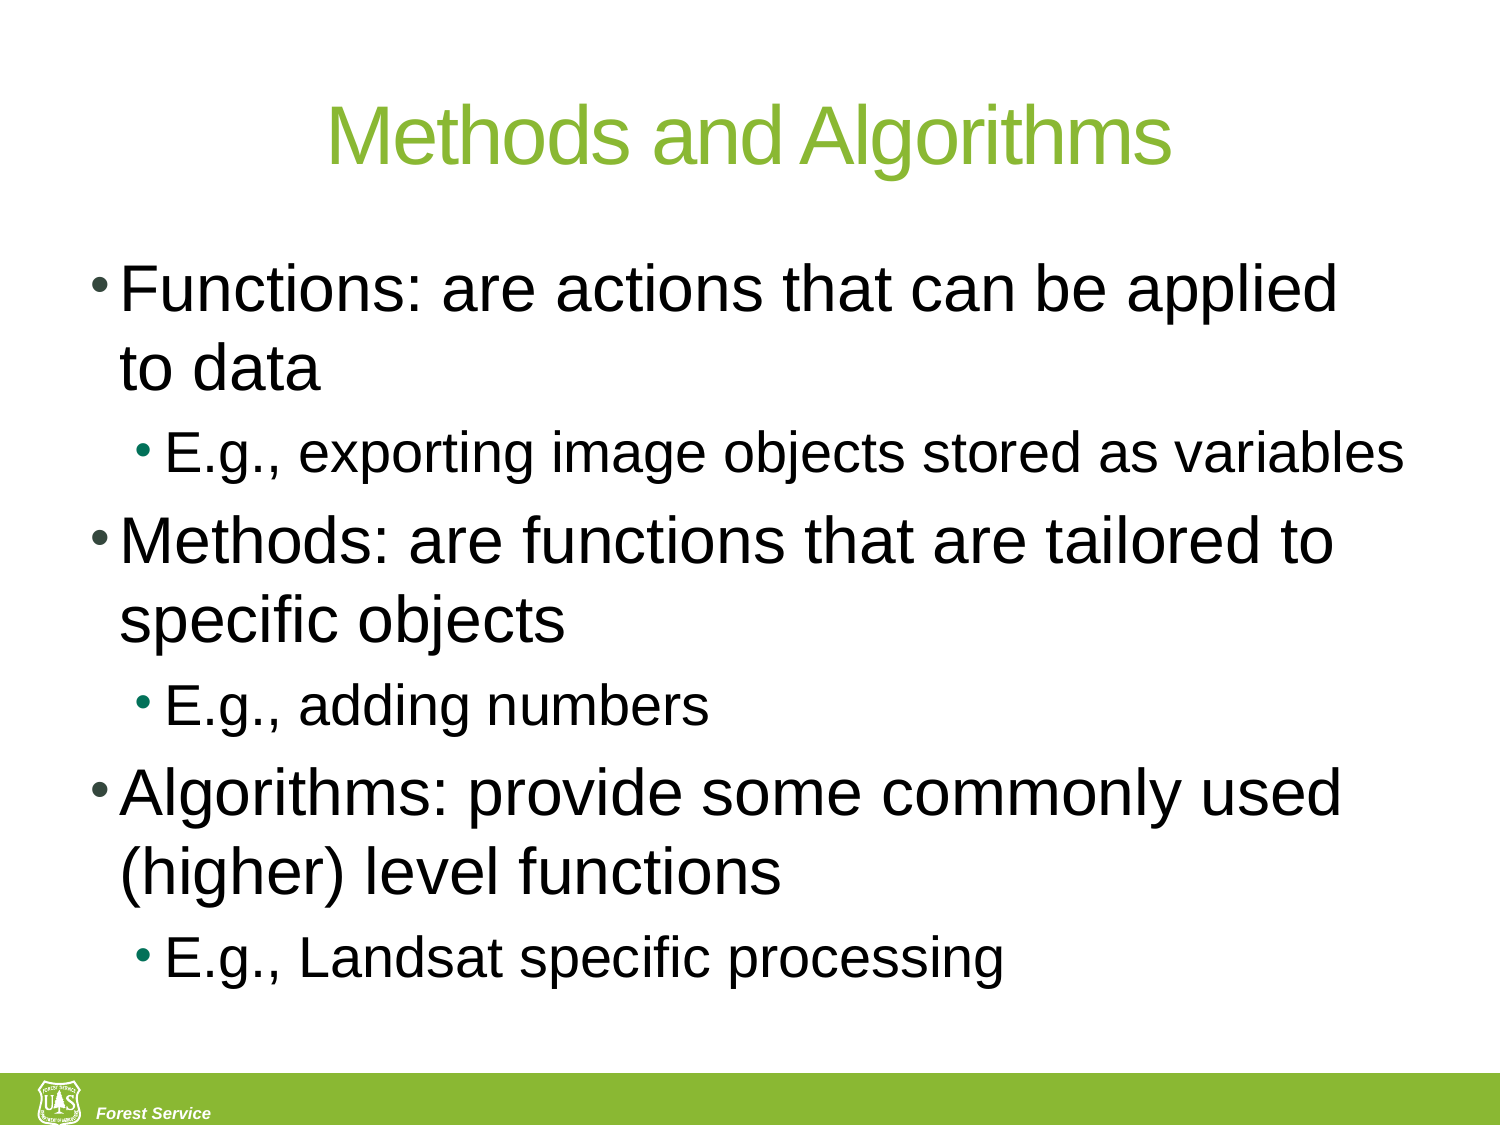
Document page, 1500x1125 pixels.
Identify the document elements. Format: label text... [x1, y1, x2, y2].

title Methods and Algorithms [75, 50, 1425, 213]
list Functions: are actions that can be applied to data E.g., exporting image objects stored as variables Methods: are functions that are tailored to specific objects E.g., adding numbers Algorithms: provide some commonly used (higher) level functions E.g., Landsat specific processing [75, 237, 1425, 1063]
